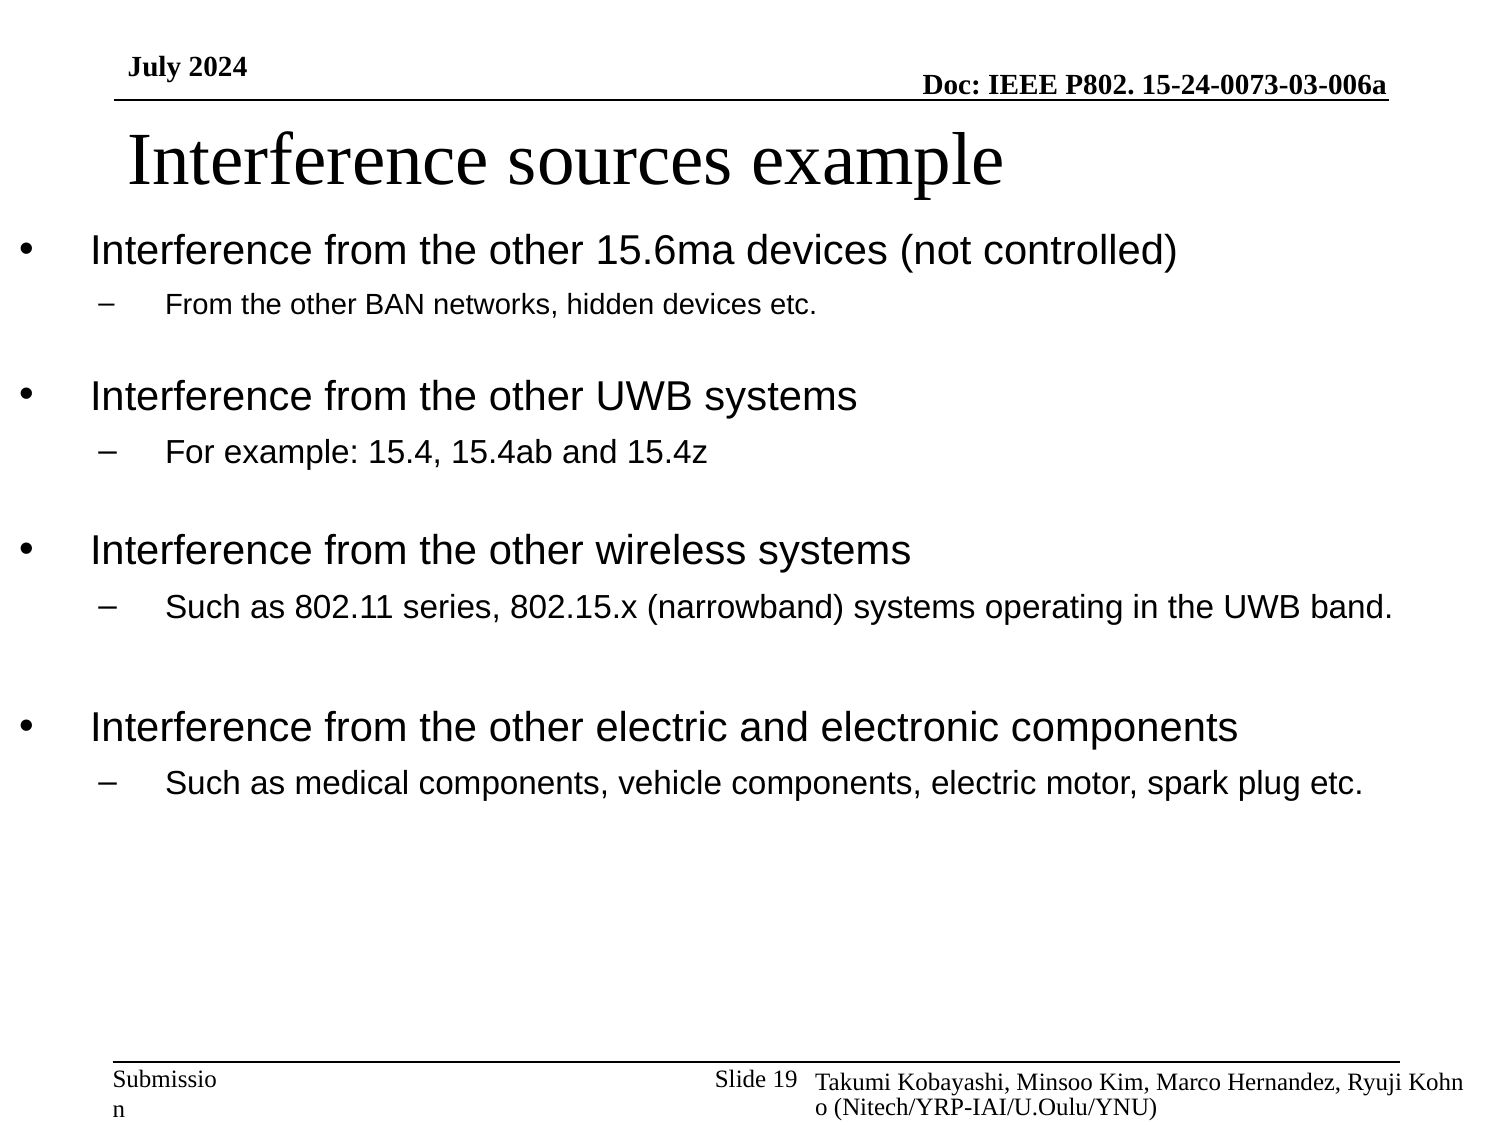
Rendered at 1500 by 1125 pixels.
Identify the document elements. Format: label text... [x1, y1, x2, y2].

slide_number Slide 19 [712, 1062, 801, 1093]
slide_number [112, 62, 375, 98]
footer Takumi Kobayashi, Minsoo Kim, Marco Hernandez, Ryuji Kohno (Nitech/YRP-IAI/U.Oulu/YNU) [800, 1050, 1483, 1097]
text_box Interference from the other 15.6ma devices (not controlled) From the other BAN networks, hidden devices etc. Interference from the other UWB systems For example: 15.4, 15.4ab and 15.4z Interference from the other wireless systems Such as 802.11 series, 802.15.x (narrowband) systems operating in the UWB band. Interference from the other electric and electronic components Such as medical components, vehicle components, electric motor, spark plug etc. [0, 208, 1500, 860]
title Interference sources example [112, 112, 1388, 197]
